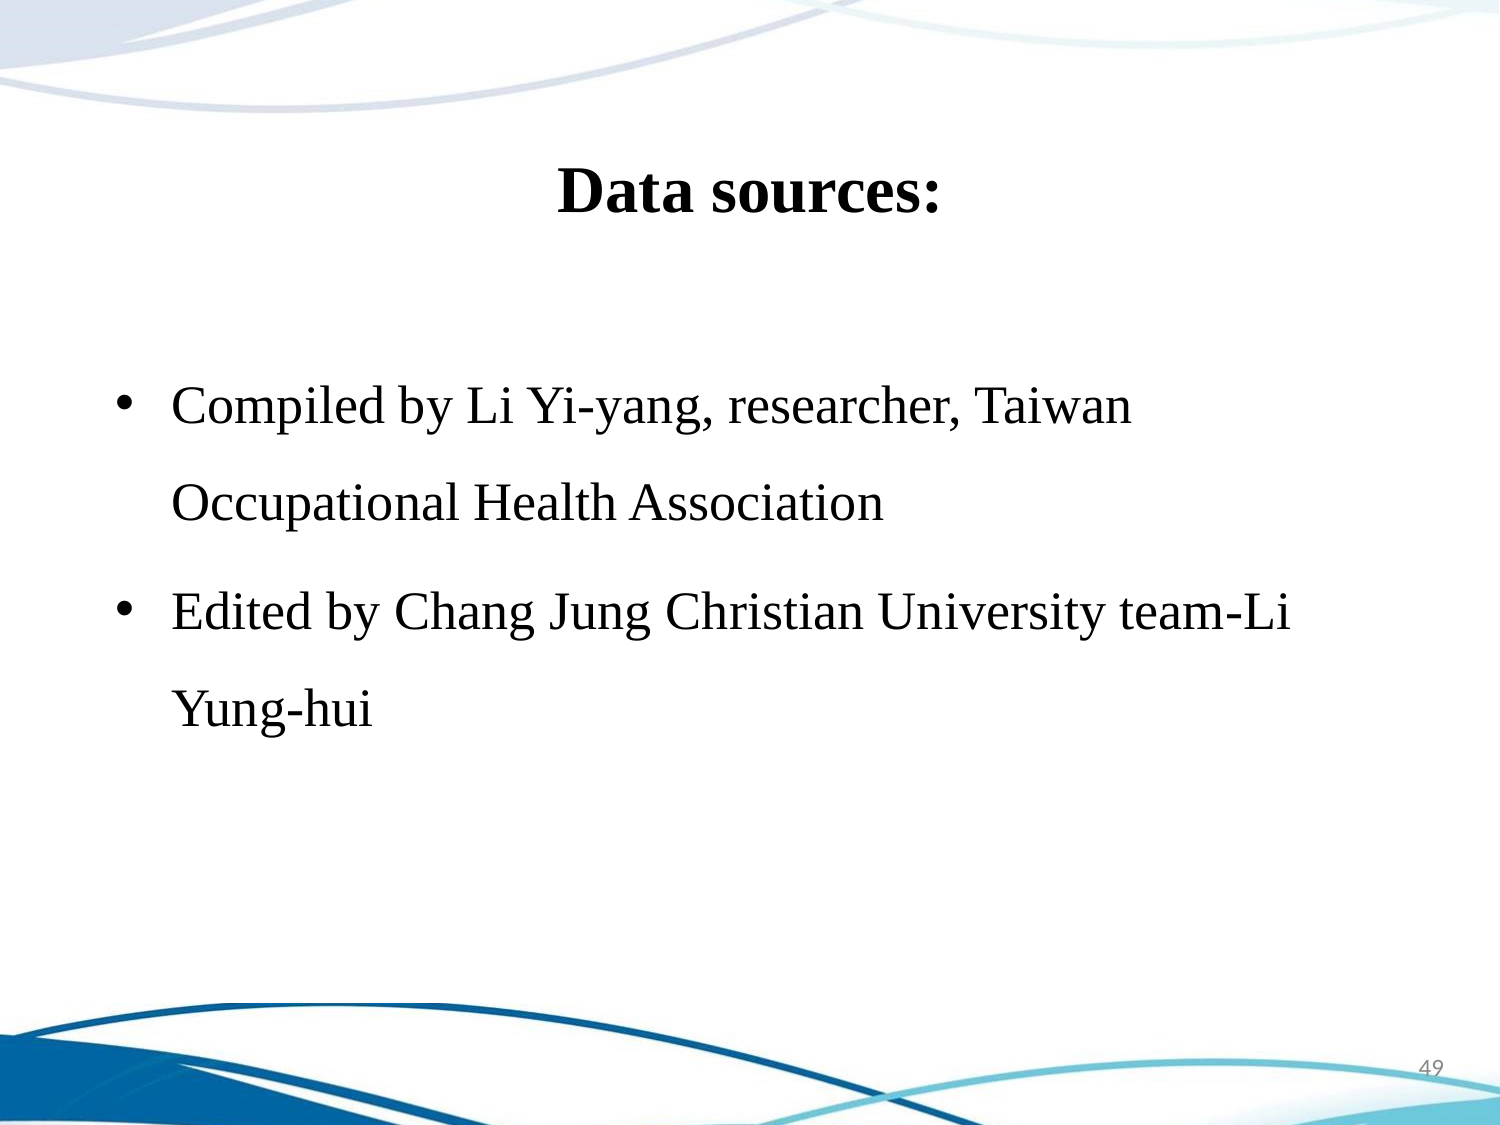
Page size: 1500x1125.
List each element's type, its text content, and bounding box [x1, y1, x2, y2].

text_box Data sources: [0, 138, 1500, 234]
list Compiled by Li Yi-yang, researcher, Taiwan Occupational Health Association Edited by Chang Jung Christian University team-Li Yung-hui [100, 328, 1400, 1072]
picture [0, 0, 1499, 122]
slide_number 49 [1109, 1036, 1460, 1097]
picture [0, 1003, 1500, 1125]
